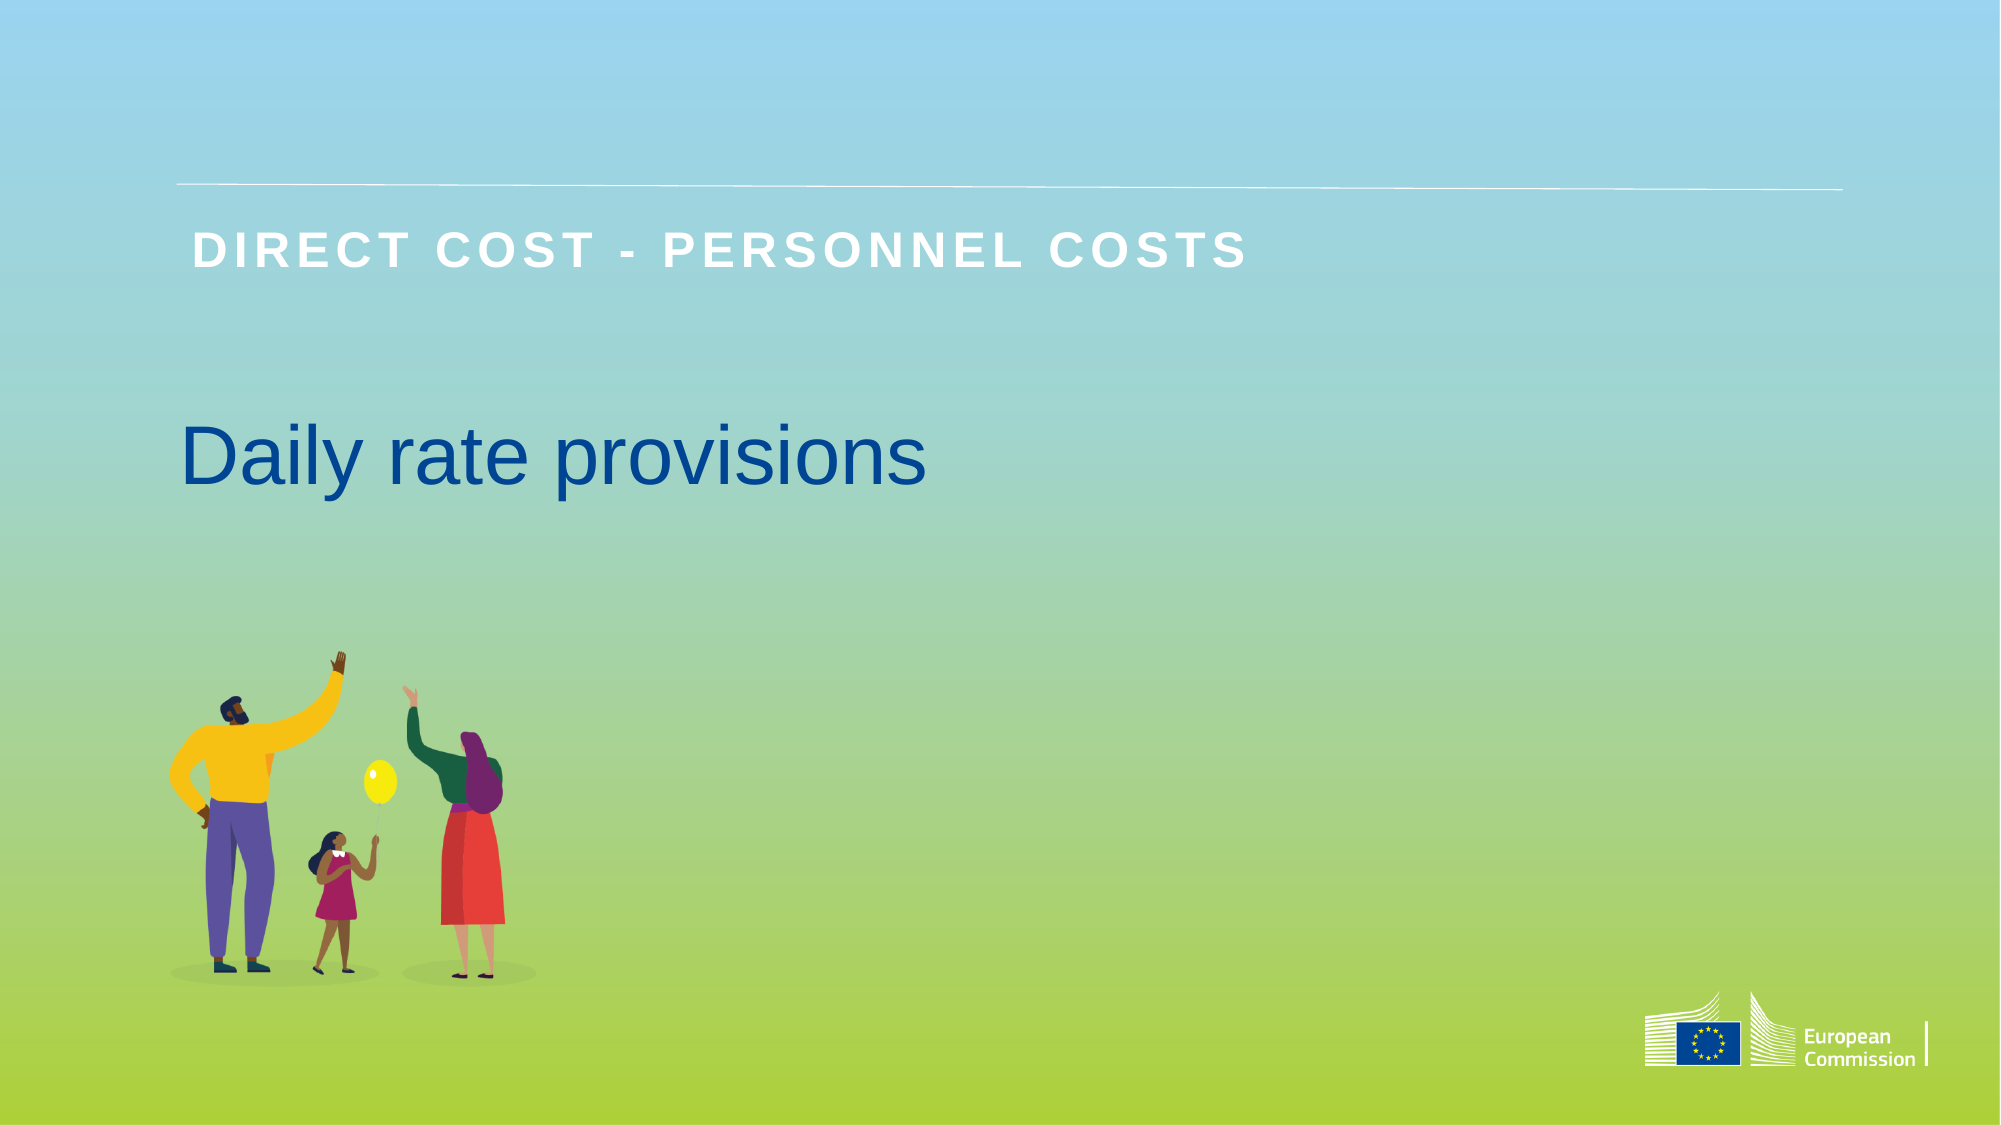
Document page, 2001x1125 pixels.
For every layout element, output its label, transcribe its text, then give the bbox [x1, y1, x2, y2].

subtitle Direct COST - PERSONNEL COSTS [176, 210, 1843, 291]
picture [0, 0, 2000, 1125]
title Daily rate provisions [164, 404, 1921, 692]
